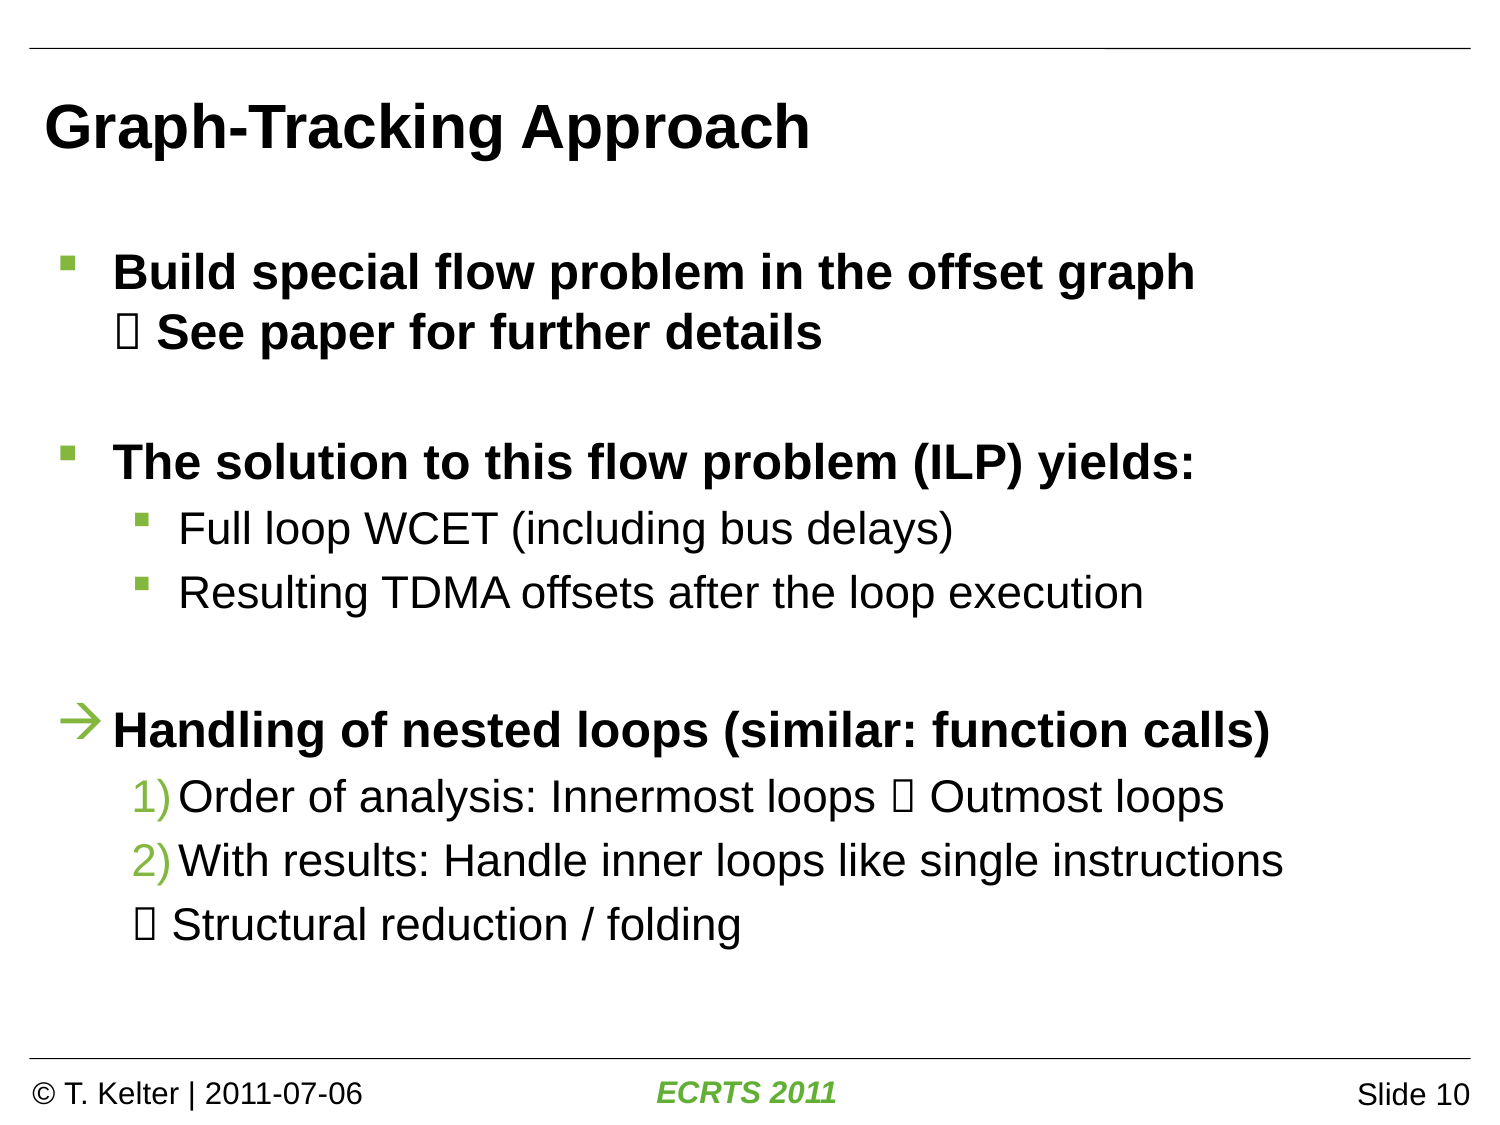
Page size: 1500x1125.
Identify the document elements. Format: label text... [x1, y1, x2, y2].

slide_number Slide 10 [1244, 1066, 1471, 1125]
list Build special flow problem in the offset graph  See paper for further details The solution to this flow problem (ILP) yields: Full loop WCET (including bus delays) Resulting TDMA offsets after the loop execution Handling of nested loops (similar: function calls) Order of analysis: Innermost loops  Outmost loops With results: Handle inner loops like single instructions  Structural reduction / folding [40, 231, 1471, 1000]
title Graph-Tracking Approach [29, 42, 1471, 206]
